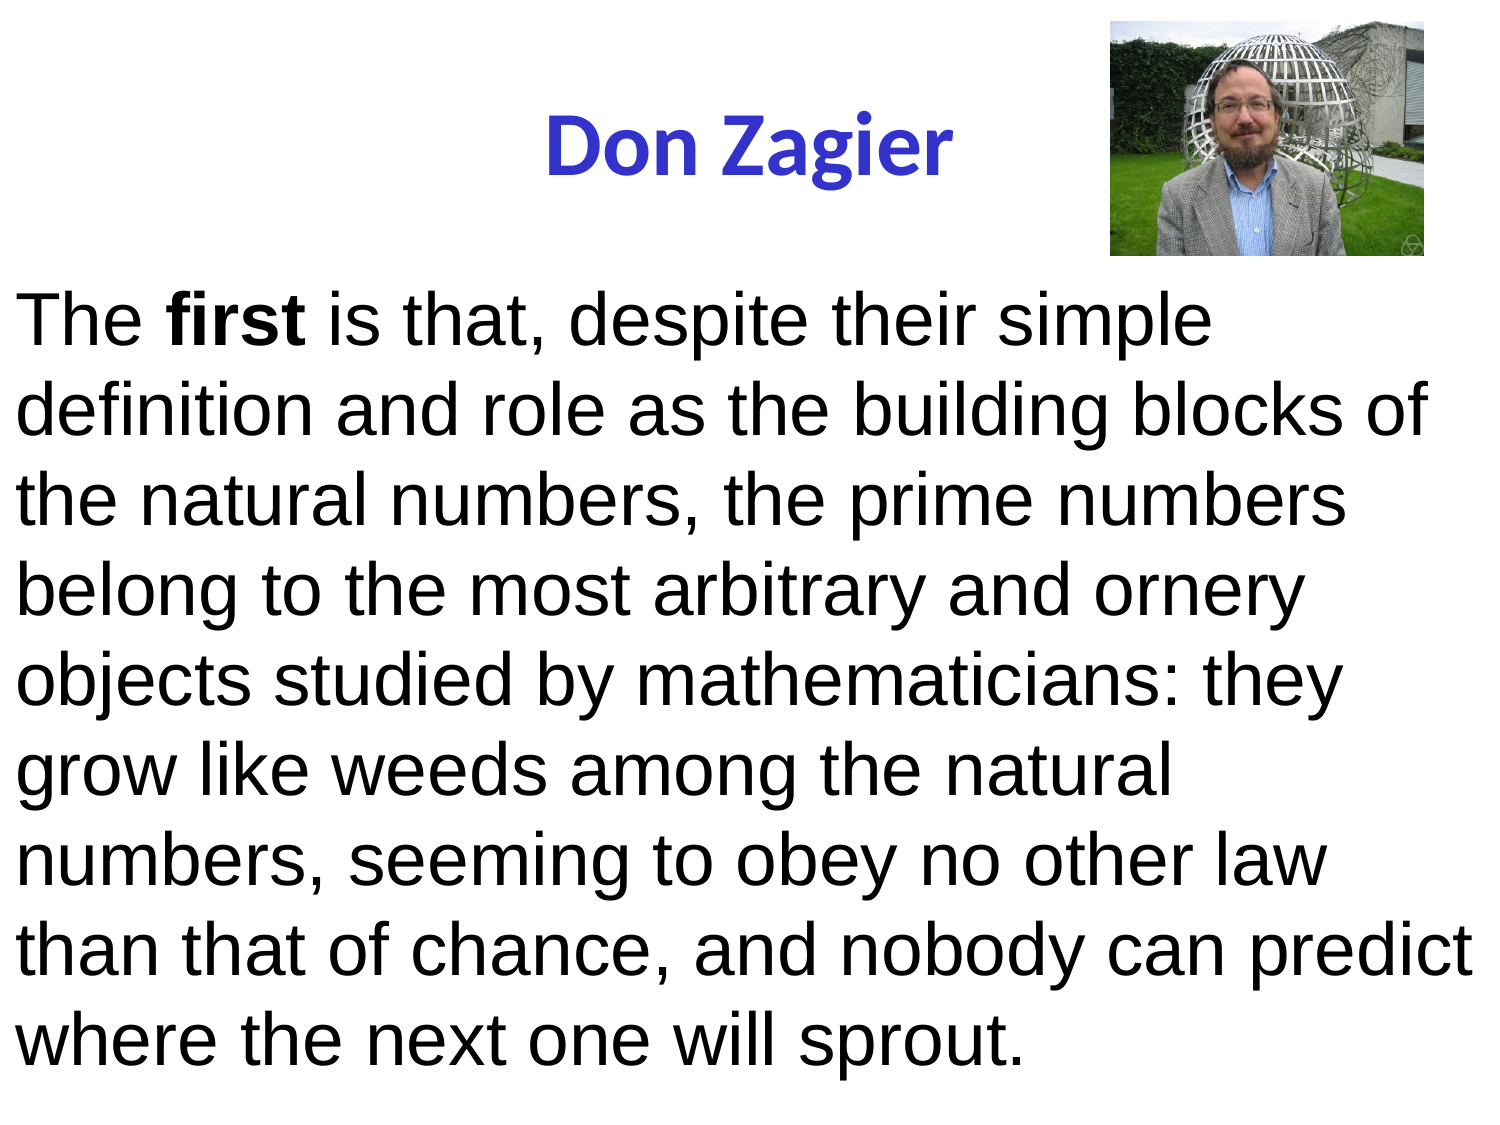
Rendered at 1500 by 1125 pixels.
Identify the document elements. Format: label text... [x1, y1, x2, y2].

picture [1110, 20, 1424, 256]
list The first is that, despite their simple definition and role as the building blocks of the natural numbers, the prime numbers belong to the most arbitrary and ornery objects studied by mathematicians: they grow like weeds among the natural numbers, seeming to obey no other law than that of chance, and nobody can predict where the next one will sprout. [0, 262, 1500, 1125]
title Don Zagier [74, 44, 1105, 233]
